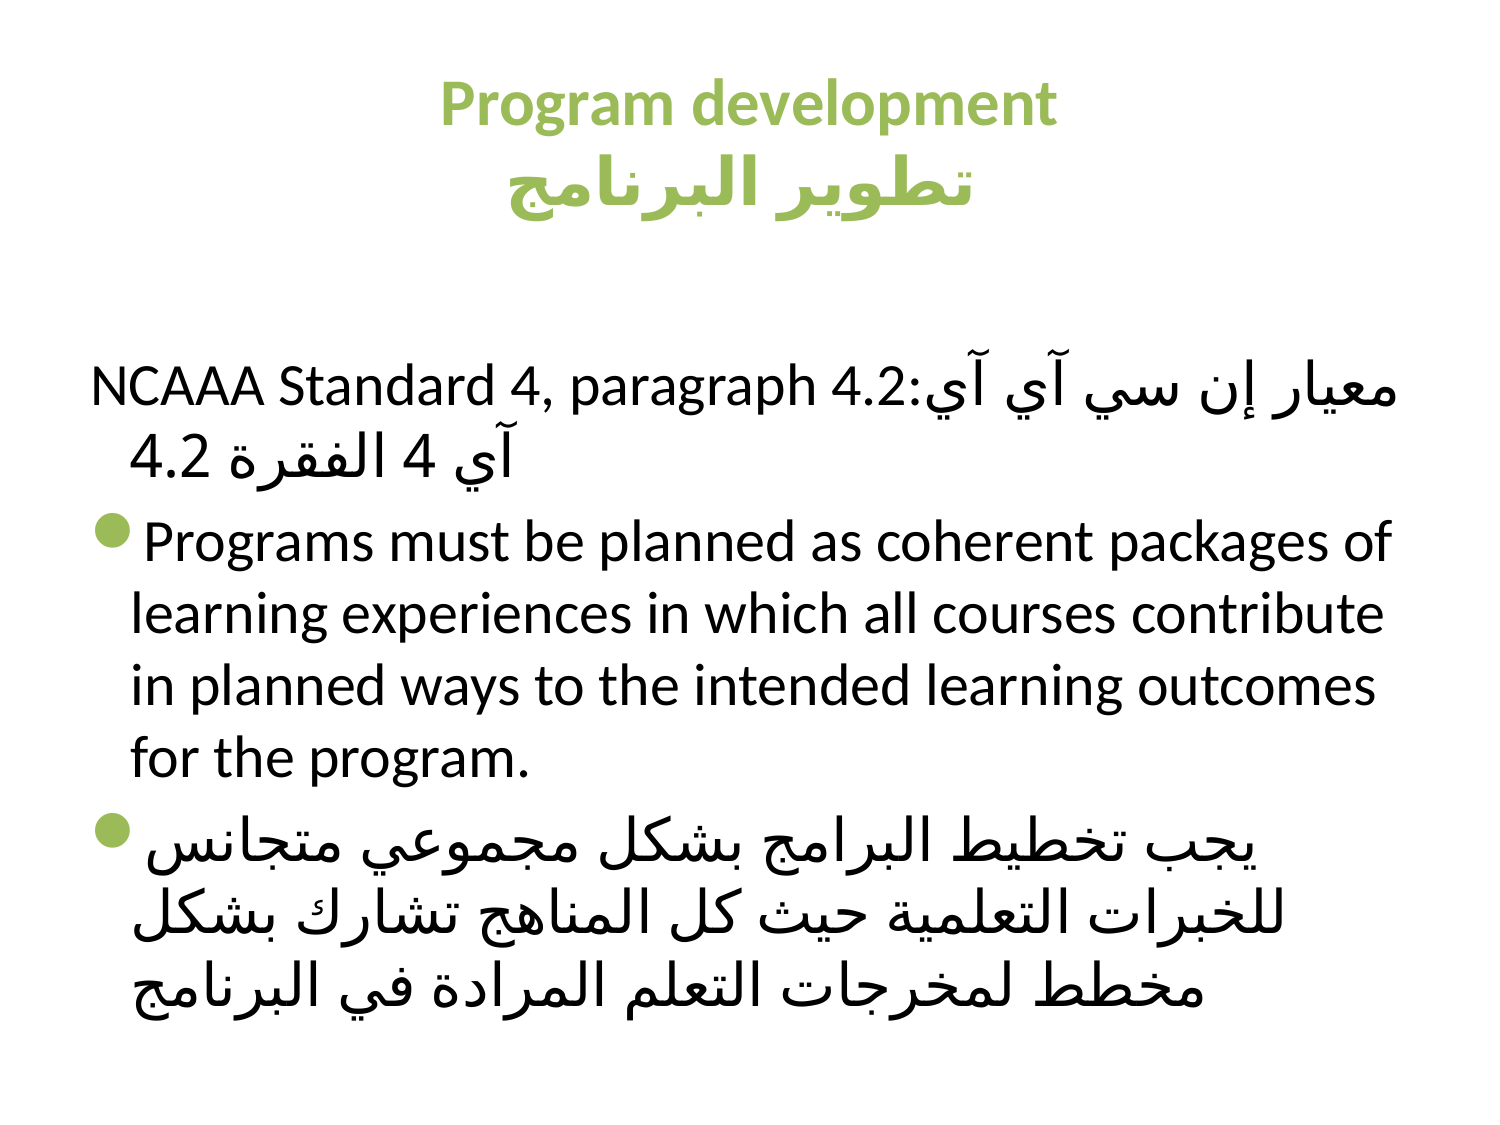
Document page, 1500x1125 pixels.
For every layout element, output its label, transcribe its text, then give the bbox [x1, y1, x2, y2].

list NCAAA Standard 4, paragraph 4.2:معيار إن سي آي آي آي 4 الفقرة 4.2 Programs must be planned as coherent packages of learning experiences in which all courses contribute in planned ways to the intended learning outcomes for the program. يجب تخطيط البرامج بشكل مجموعي متجانس للخبرات التعلمية حيث كل المناهج تشارك بشكل مخطط لمخرجات التعلم المرادة في البرنامج [75, 338, 1425, 1038]
title Program development تطوير البرنامج [75, 45, 1425, 233]
